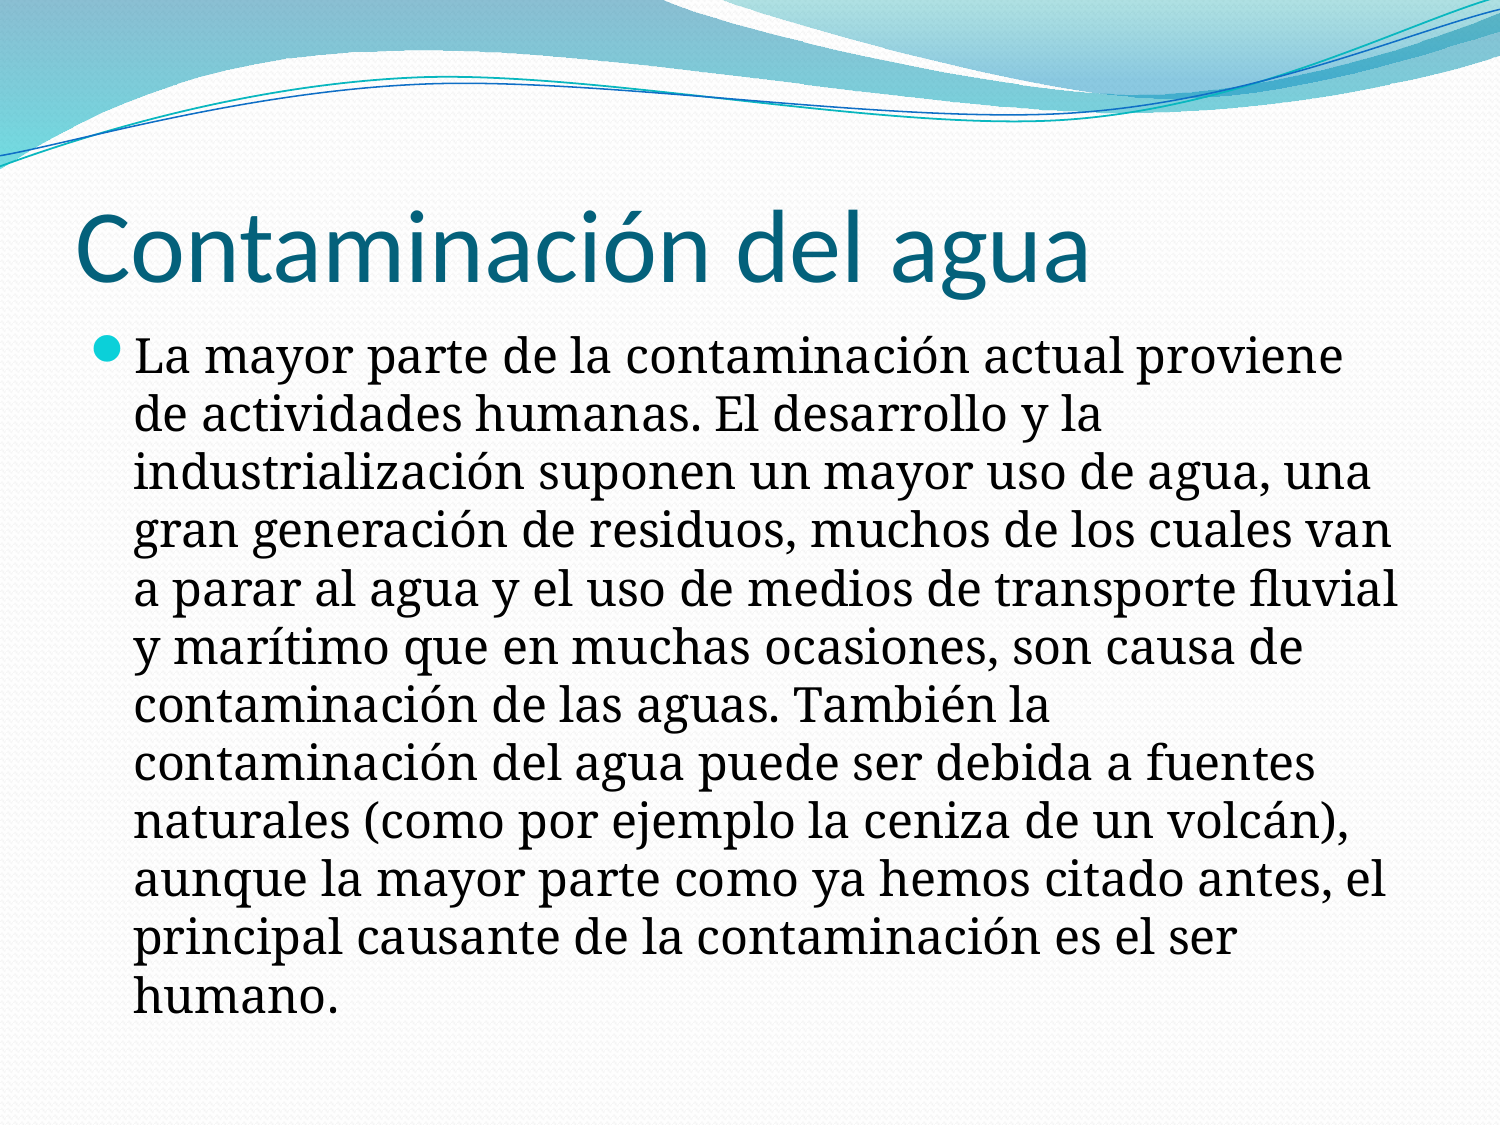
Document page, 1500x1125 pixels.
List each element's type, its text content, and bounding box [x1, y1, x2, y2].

list La mayor parte de la contaminación actual proviene de actividades humanas. El desarrollo y la industrialización suponen un mayor uso de agua, una gran generación de residuos, muchos de los cuales van a parar al agua y el uso de medios de transporte fluvial y marítimo que en muchas ocasiones, son causa de contaminación de las aguas. También la contaminación del agua puede ser debida a fuentes naturales (como por ejemplo la ceniza de un volcán), aunque la mayor parte como ya hemos citado antes, el principal causante de la contaminación es el ser humano. [75, 317, 1425, 1038]
title Contaminación del agua [75, 115, 1425, 303]
